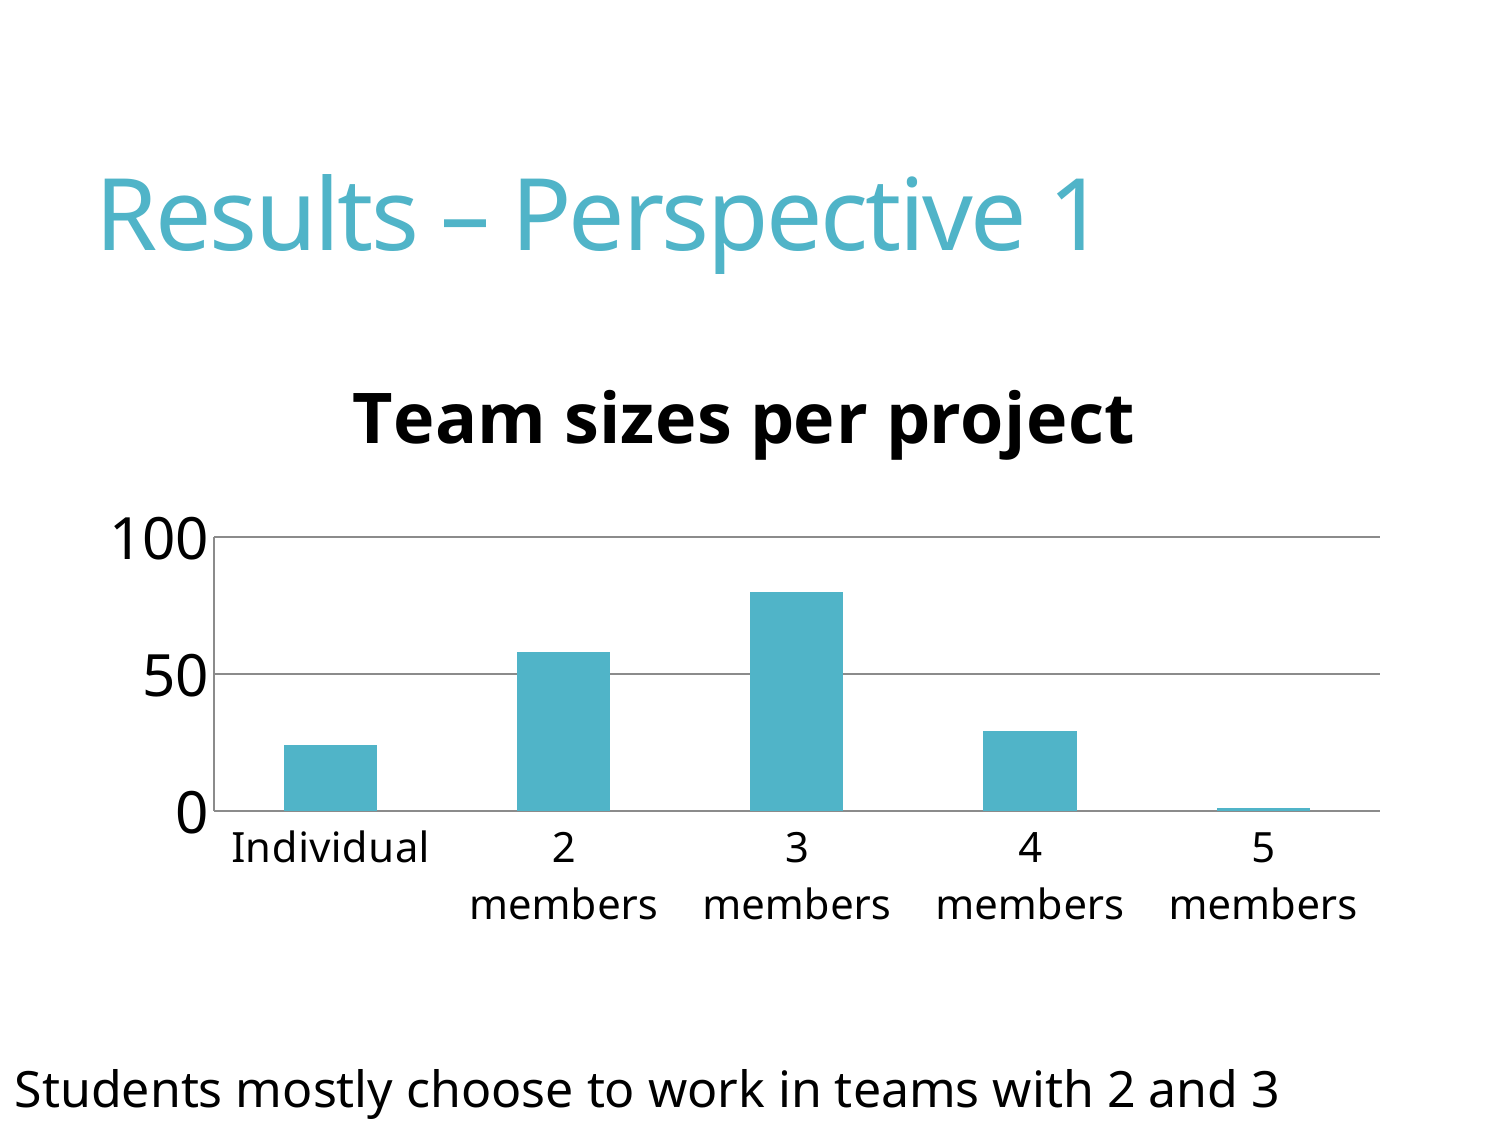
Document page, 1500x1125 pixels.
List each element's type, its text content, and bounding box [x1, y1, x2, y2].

text_box Students mostly choose to work in teams with 2 and 3 members [0, 1049, 1388, 1125]
chart [82, 326, 1407, 945]
title Results – Perspective 1 [80, 81, 1407, 354]
